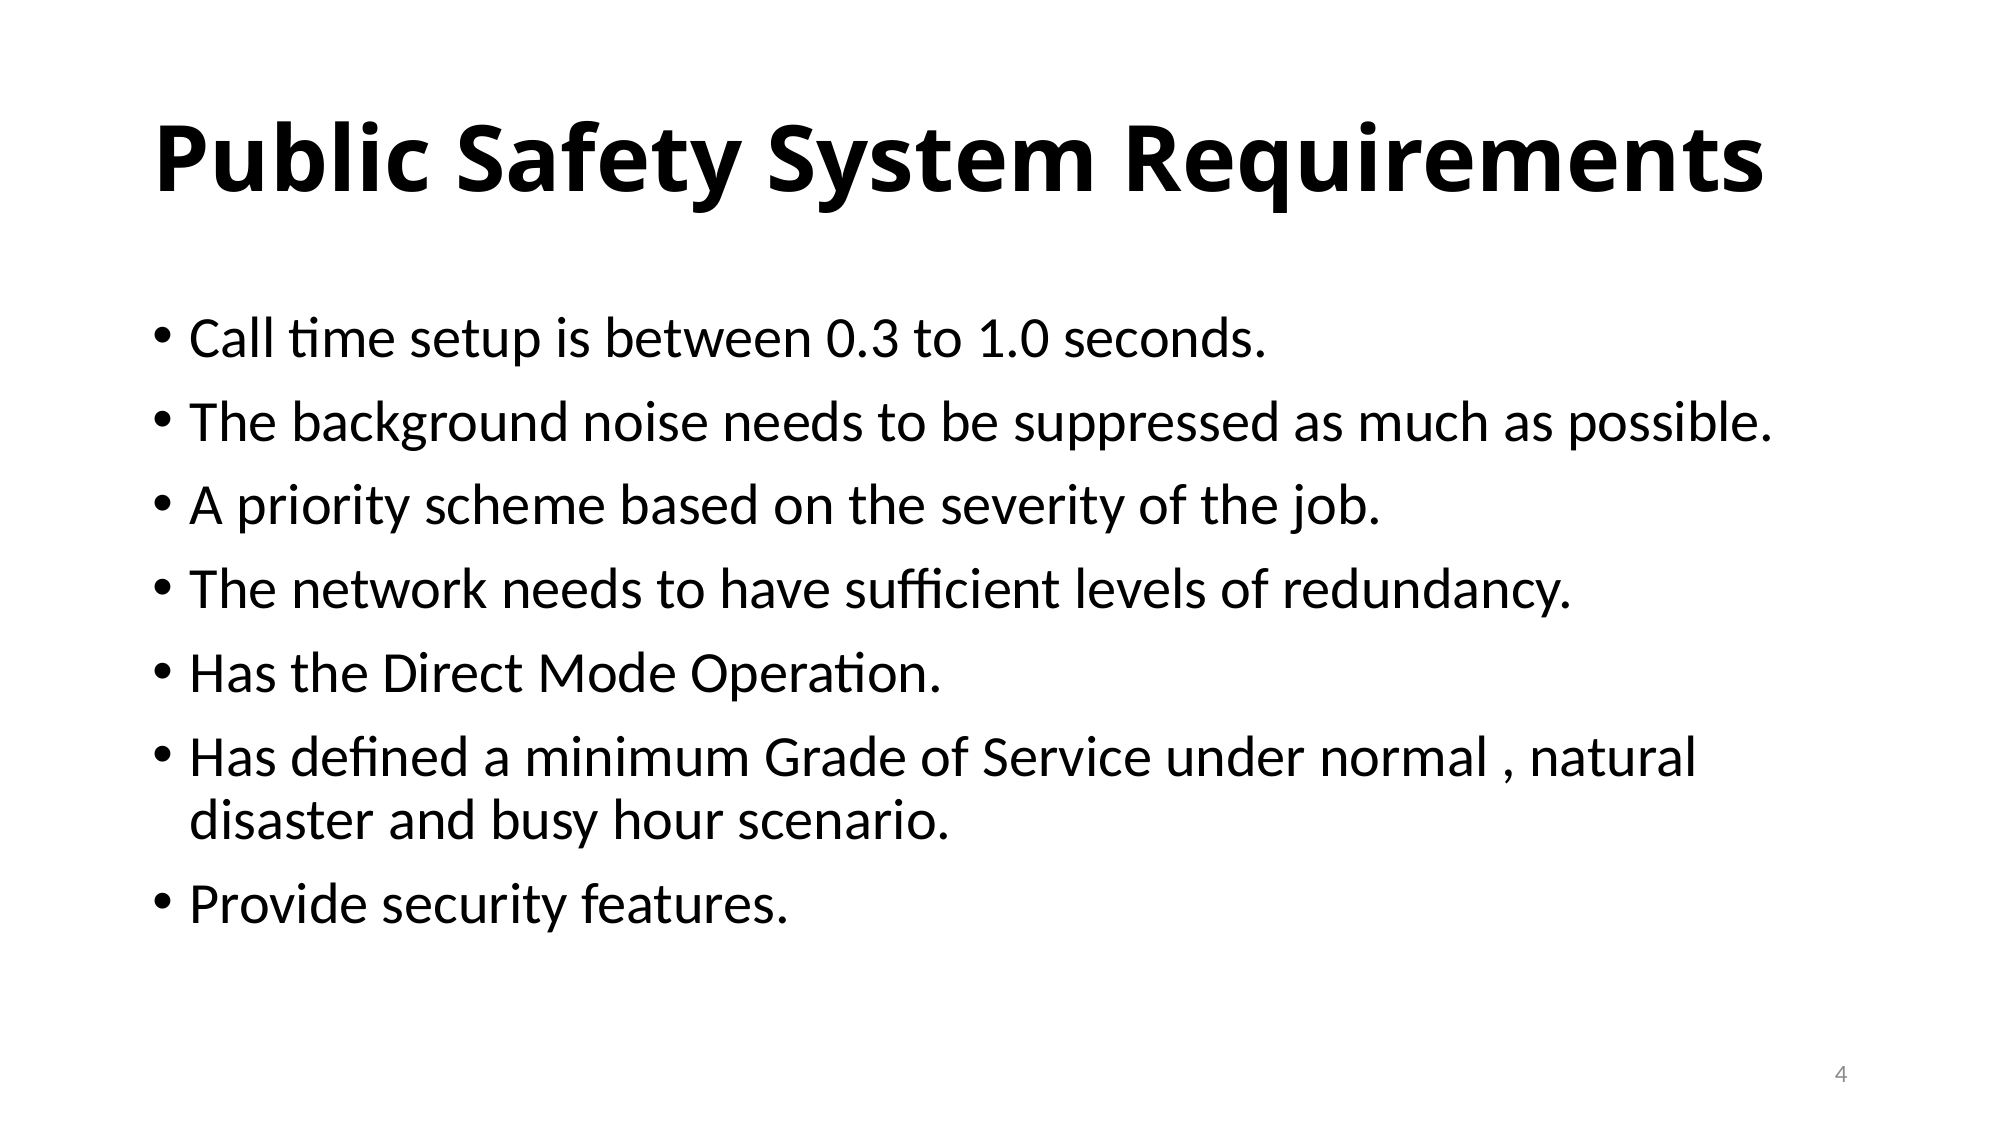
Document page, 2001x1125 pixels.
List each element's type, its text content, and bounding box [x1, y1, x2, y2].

list Call time setup is between 0.3 to 1.0 seconds. The background noise needs to be suppressed as much as possible. A priority scheme based on the severity of the job. The network needs to have sufficient levels of redundancy. Has the Direct Mode Operation. Has defined a minimum Grade of Service under normal , natural disaster and busy hour scenario. Provide security features. [137, 299, 1863, 1014]
slide_number 4 [1412, 1042, 1863, 1103]
title Public Safety System Requirements [137, 53, 1863, 271]
